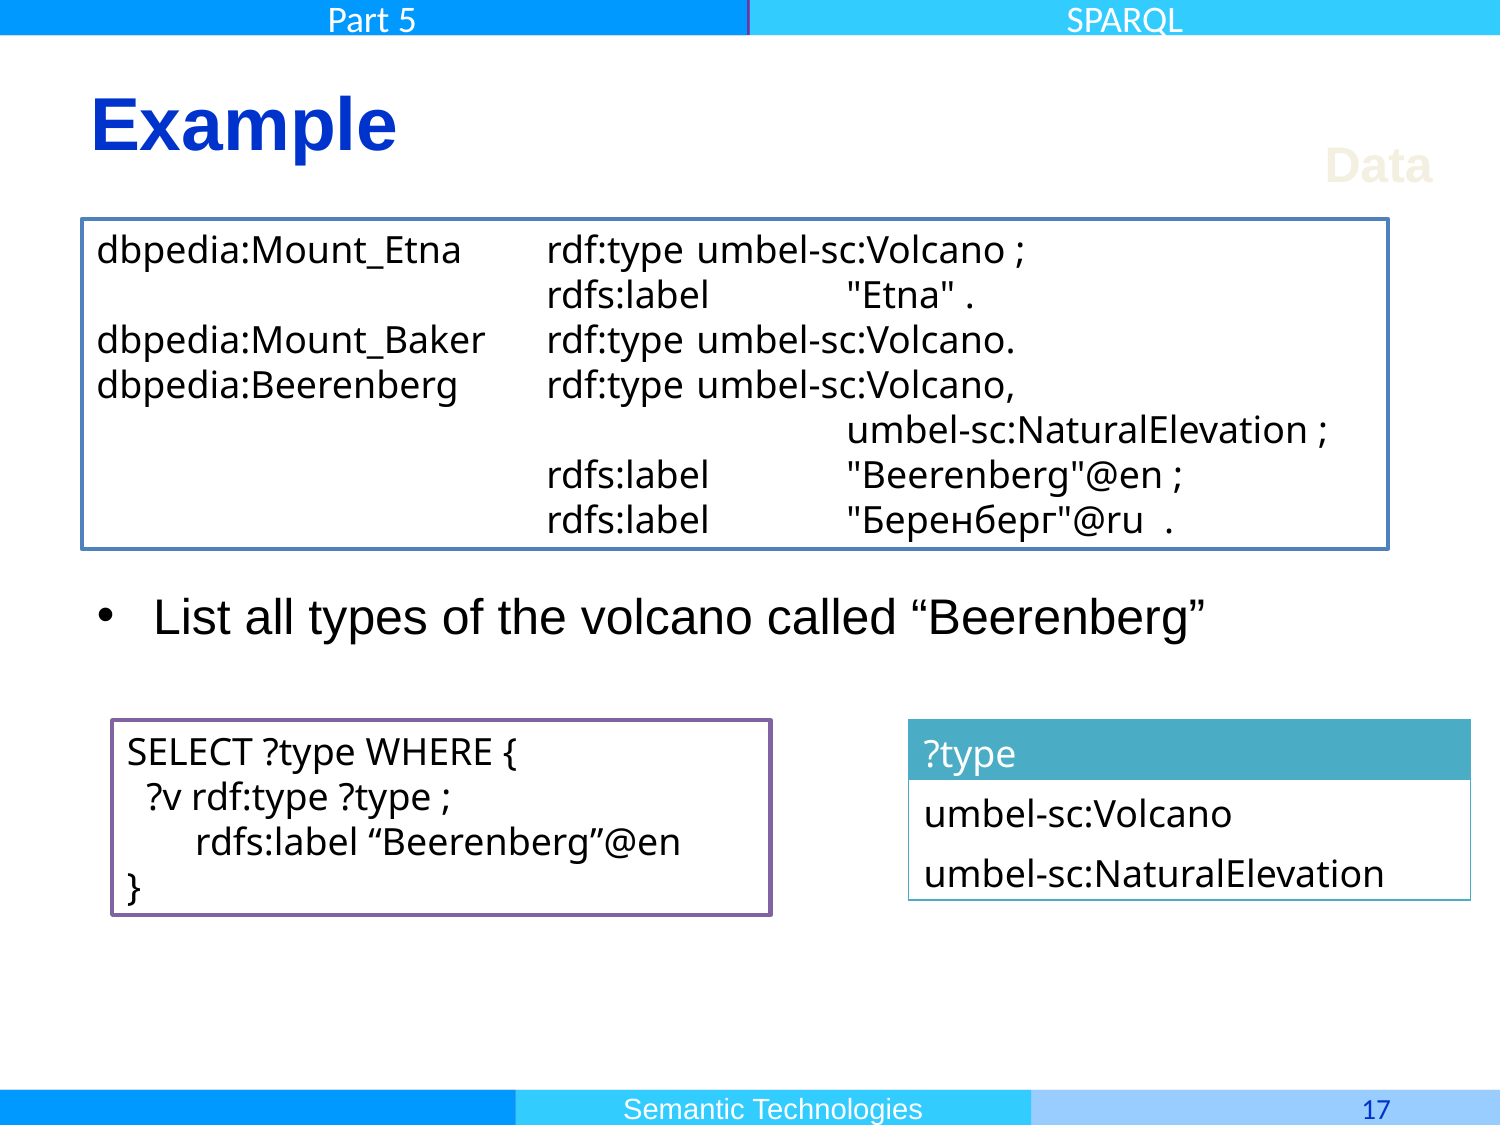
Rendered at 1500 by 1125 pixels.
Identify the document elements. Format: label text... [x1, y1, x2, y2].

text_box dbpedia:Mount_Etna rdf:type umbel-sc:Volcano ; rdfs:label "Etna" . dbpedia:Mount_Baker rdf:type umbel-sc:Volcano. dbpedia:Beerenberg rdf:type umbel-sc:Volcano, umbel-sc:NaturalElevation ; rdfs:label "Beerenberg"@en ; rdfs:label "Беренберг"@ru . [80, 217, 1390, 551]
text_box Data [1309, 125, 1448, 201]
title Example [75, 45, 1425, 197]
table_header ?type [909, 721, 1470, 780]
table_cell umbel-sc:Volcano [909, 780, 1470, 840]
text_box SELECT ?type WHERE { ?v rdf:type ?type ; rdfs:label “Beerenberg”@en } [110, 718, 773, 917]
table_cell umbel-sc:NaturalElevation [909, 840, 1470, 899]
list List all types of the volcano called “Beerenberg” [81, 576, 1322, 657]
